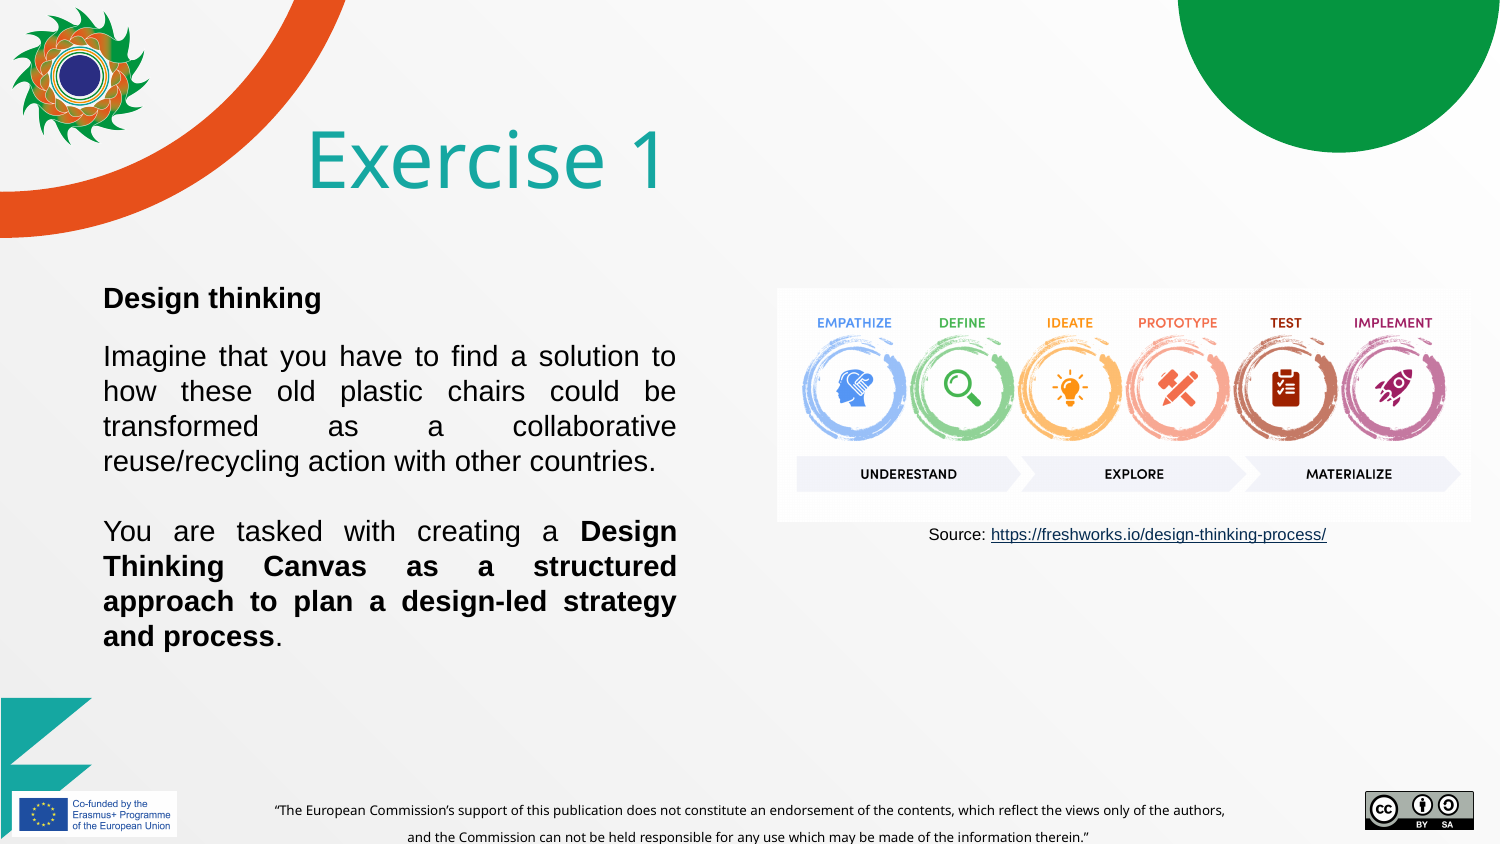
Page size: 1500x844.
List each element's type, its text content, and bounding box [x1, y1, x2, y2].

picture [777, 287, 1471, 522]
text_box Source: https://freshworks.io/design-thinking-process/ [913, 530, 1412, 560]
title Exercise 1 [290, 94, 1220, 194]
text_box Imagine that you have to find a solution to how these old plastic chairs could be transformed as a collaborative reuse/recycling action with other countries. You are tasked with creating a Design Thinking Canvas as a structured approach to plan a design-led strategy and process. [88, 329, 693, 660]
picture [1365, 791, 1474, 830]
picture [11, 6, 151, 147]
picture [11, 791, 177, 837]
text_box Design thinking [88, 271, 1412, 322]
